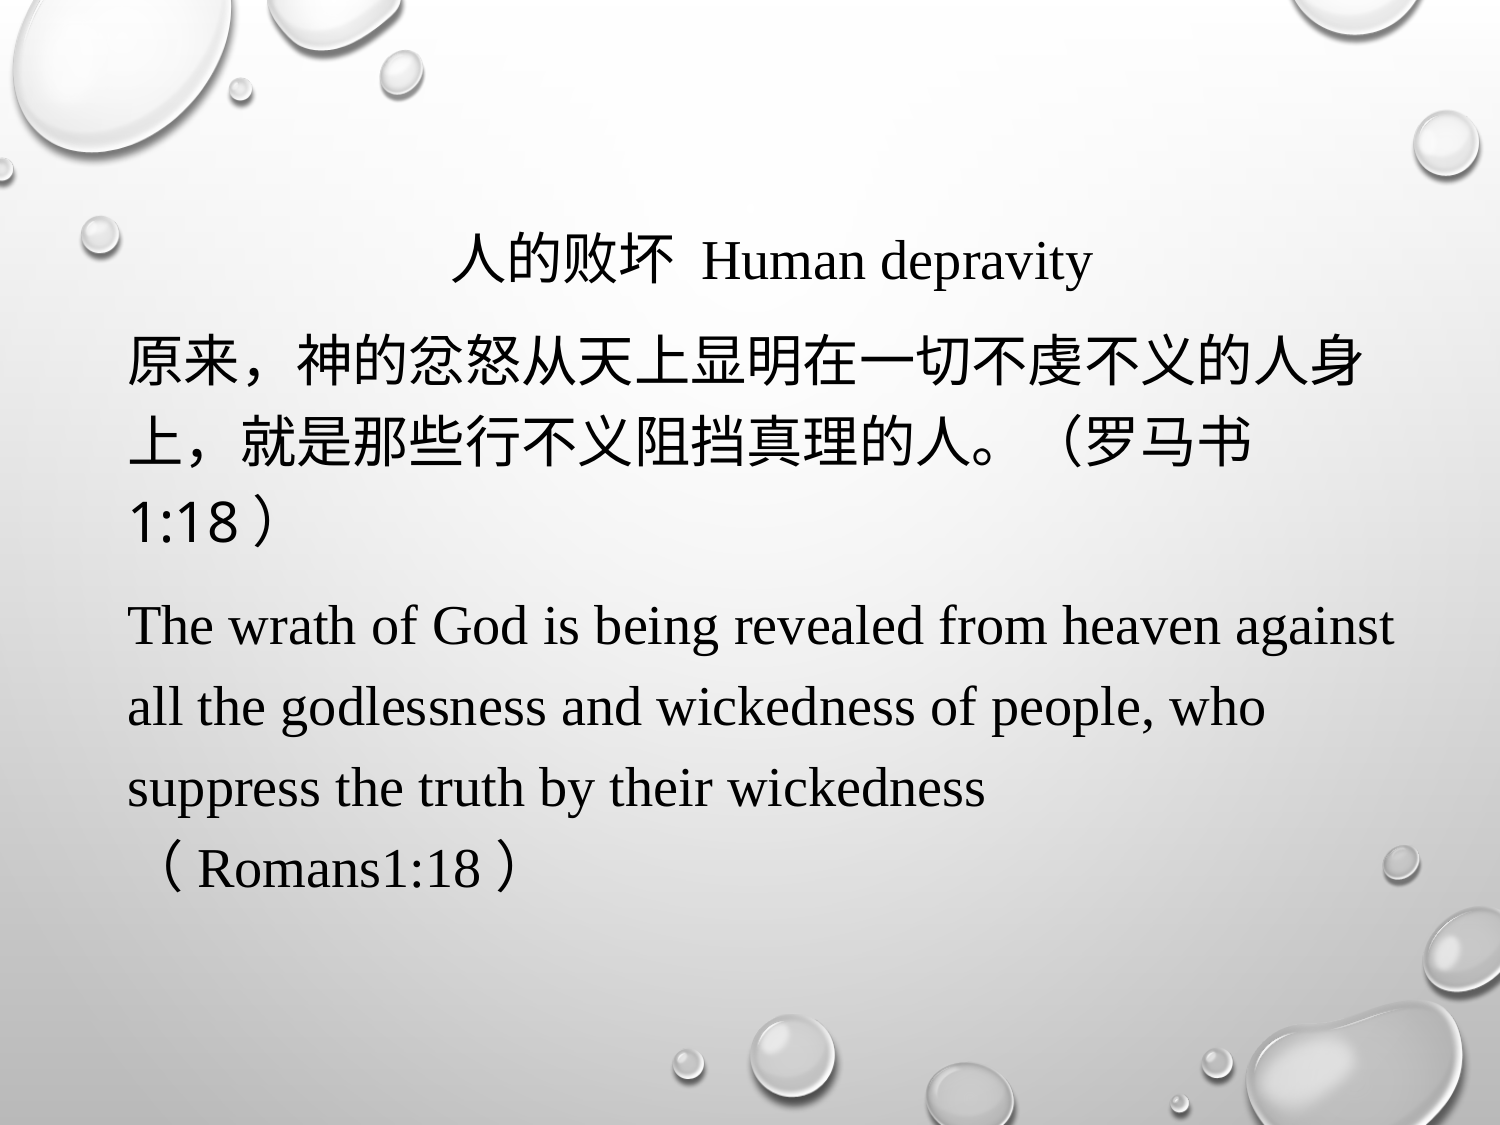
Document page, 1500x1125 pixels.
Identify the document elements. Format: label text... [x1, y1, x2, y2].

list 人的败坏 Human depravity 原来，神的忿怒从天上显明在一切不虔不义的人身上，就是那些行不义阻挡真理的人。（罗马书1:18） The wrath of God is being revealed from heaven against all the godlessness and wickedness of people, who suppress the truth by their wickedness （Romans1:18） [112, 201, 1432, 910]
picture [0, 0, 1500, 1125]
